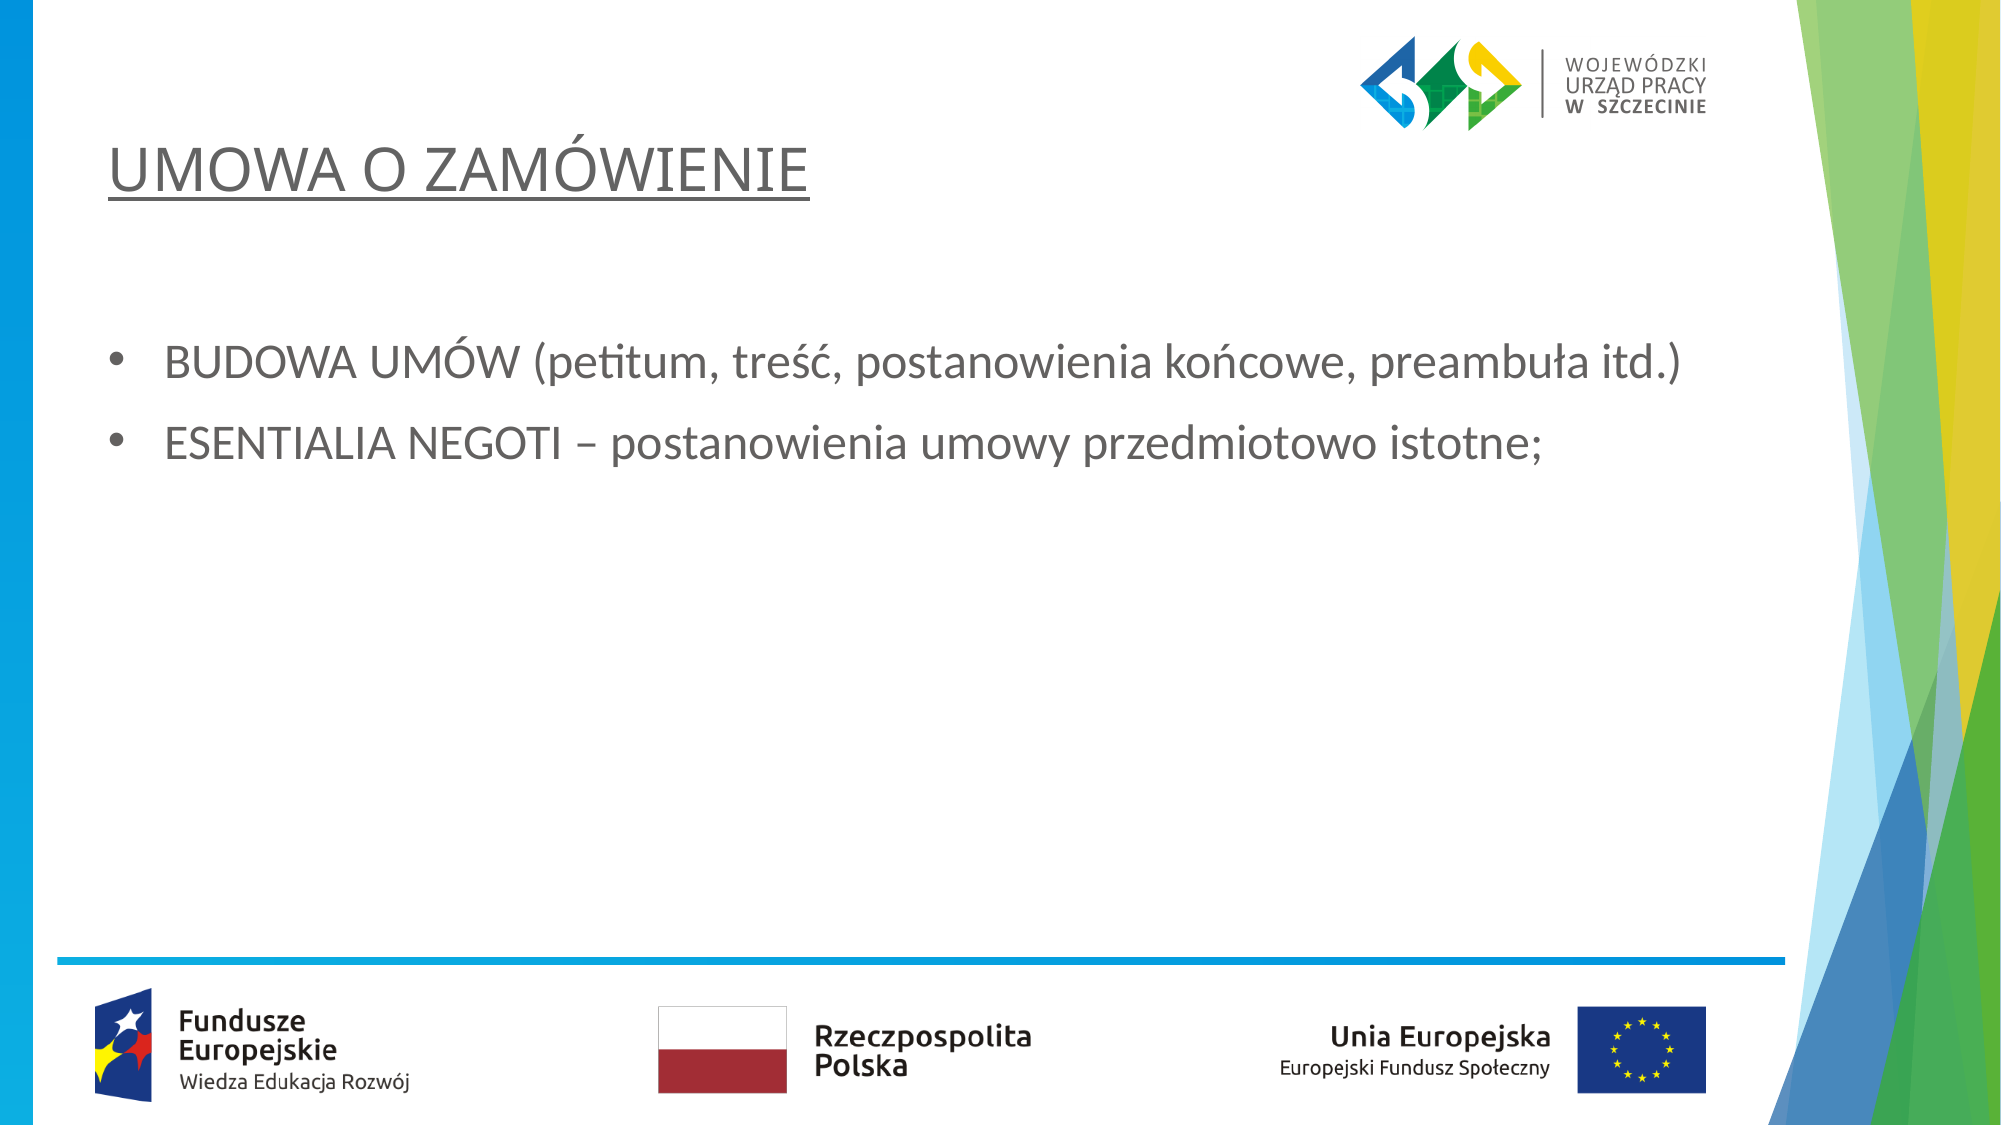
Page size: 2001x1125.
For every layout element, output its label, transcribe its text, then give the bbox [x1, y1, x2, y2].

title UMOWA O ZAMÓWIENIE [92, 123, 1376, 300]
picture [95, 1064, 1706, 1102]
list BUDOWA UMÓW (petitum, treść, postanowienia końcowe, preambuła itd.) ESENTIALIA NEGOTI – postanowienia umowy przedmiotowo istotne; [92, 320, 1818, 1064]
picture [1360, 36, 1706, 131]
